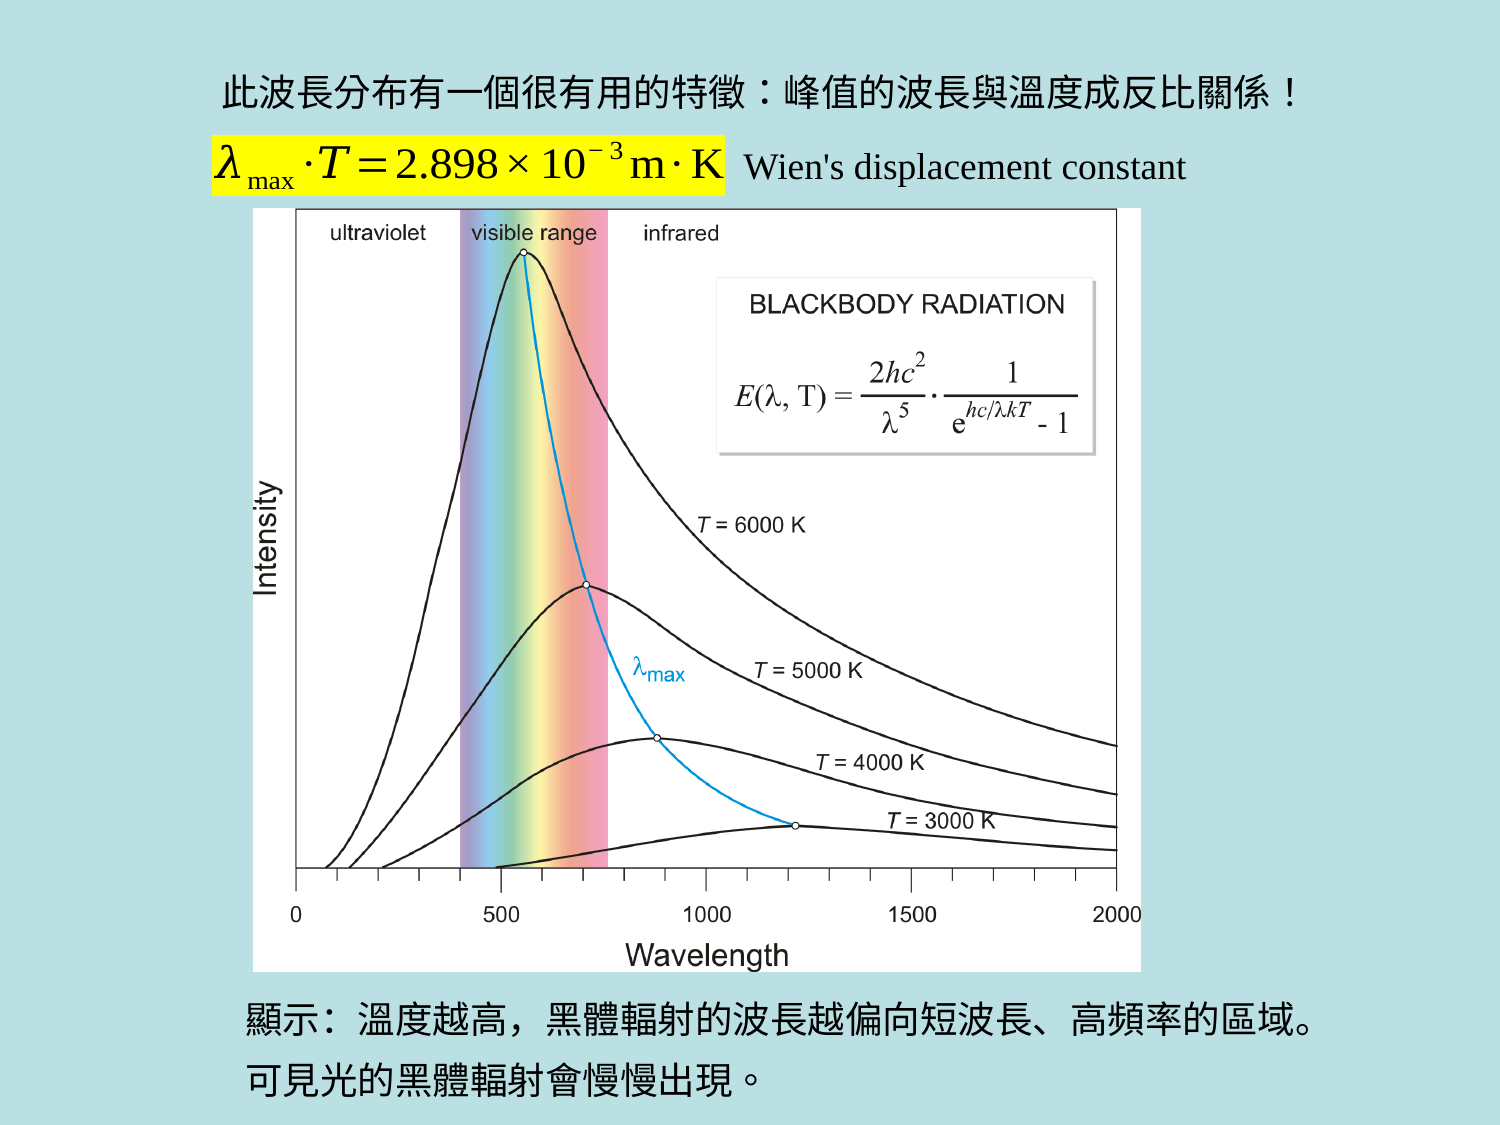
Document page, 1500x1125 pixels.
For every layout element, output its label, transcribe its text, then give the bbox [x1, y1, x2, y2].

picture [253, 207, 1141, 972]
text_box 顯示：溫度越高，黑體輻射的波長越偏向短波長、高頻率的區域。 [230, 989, 1452, 1049]
text_box 可見光的黑體輻射會慢慢出現。 [230, 1049, 1034, 1110]
text_box Wien's displacement constant [728, 135, 1203, 195]
